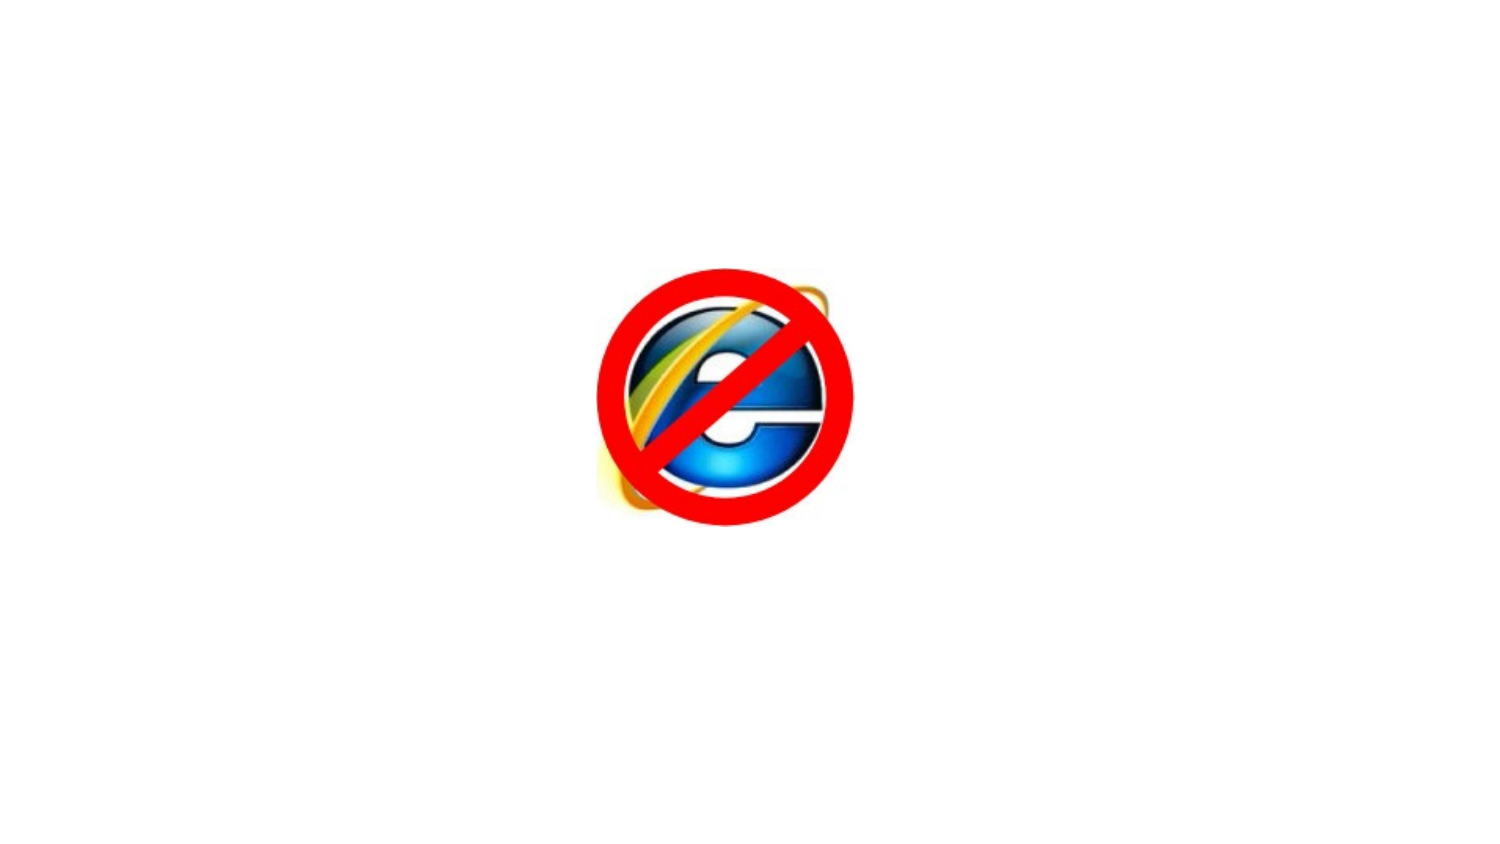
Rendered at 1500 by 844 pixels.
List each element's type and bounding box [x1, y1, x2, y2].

picture [596, 267, 855, 527]
